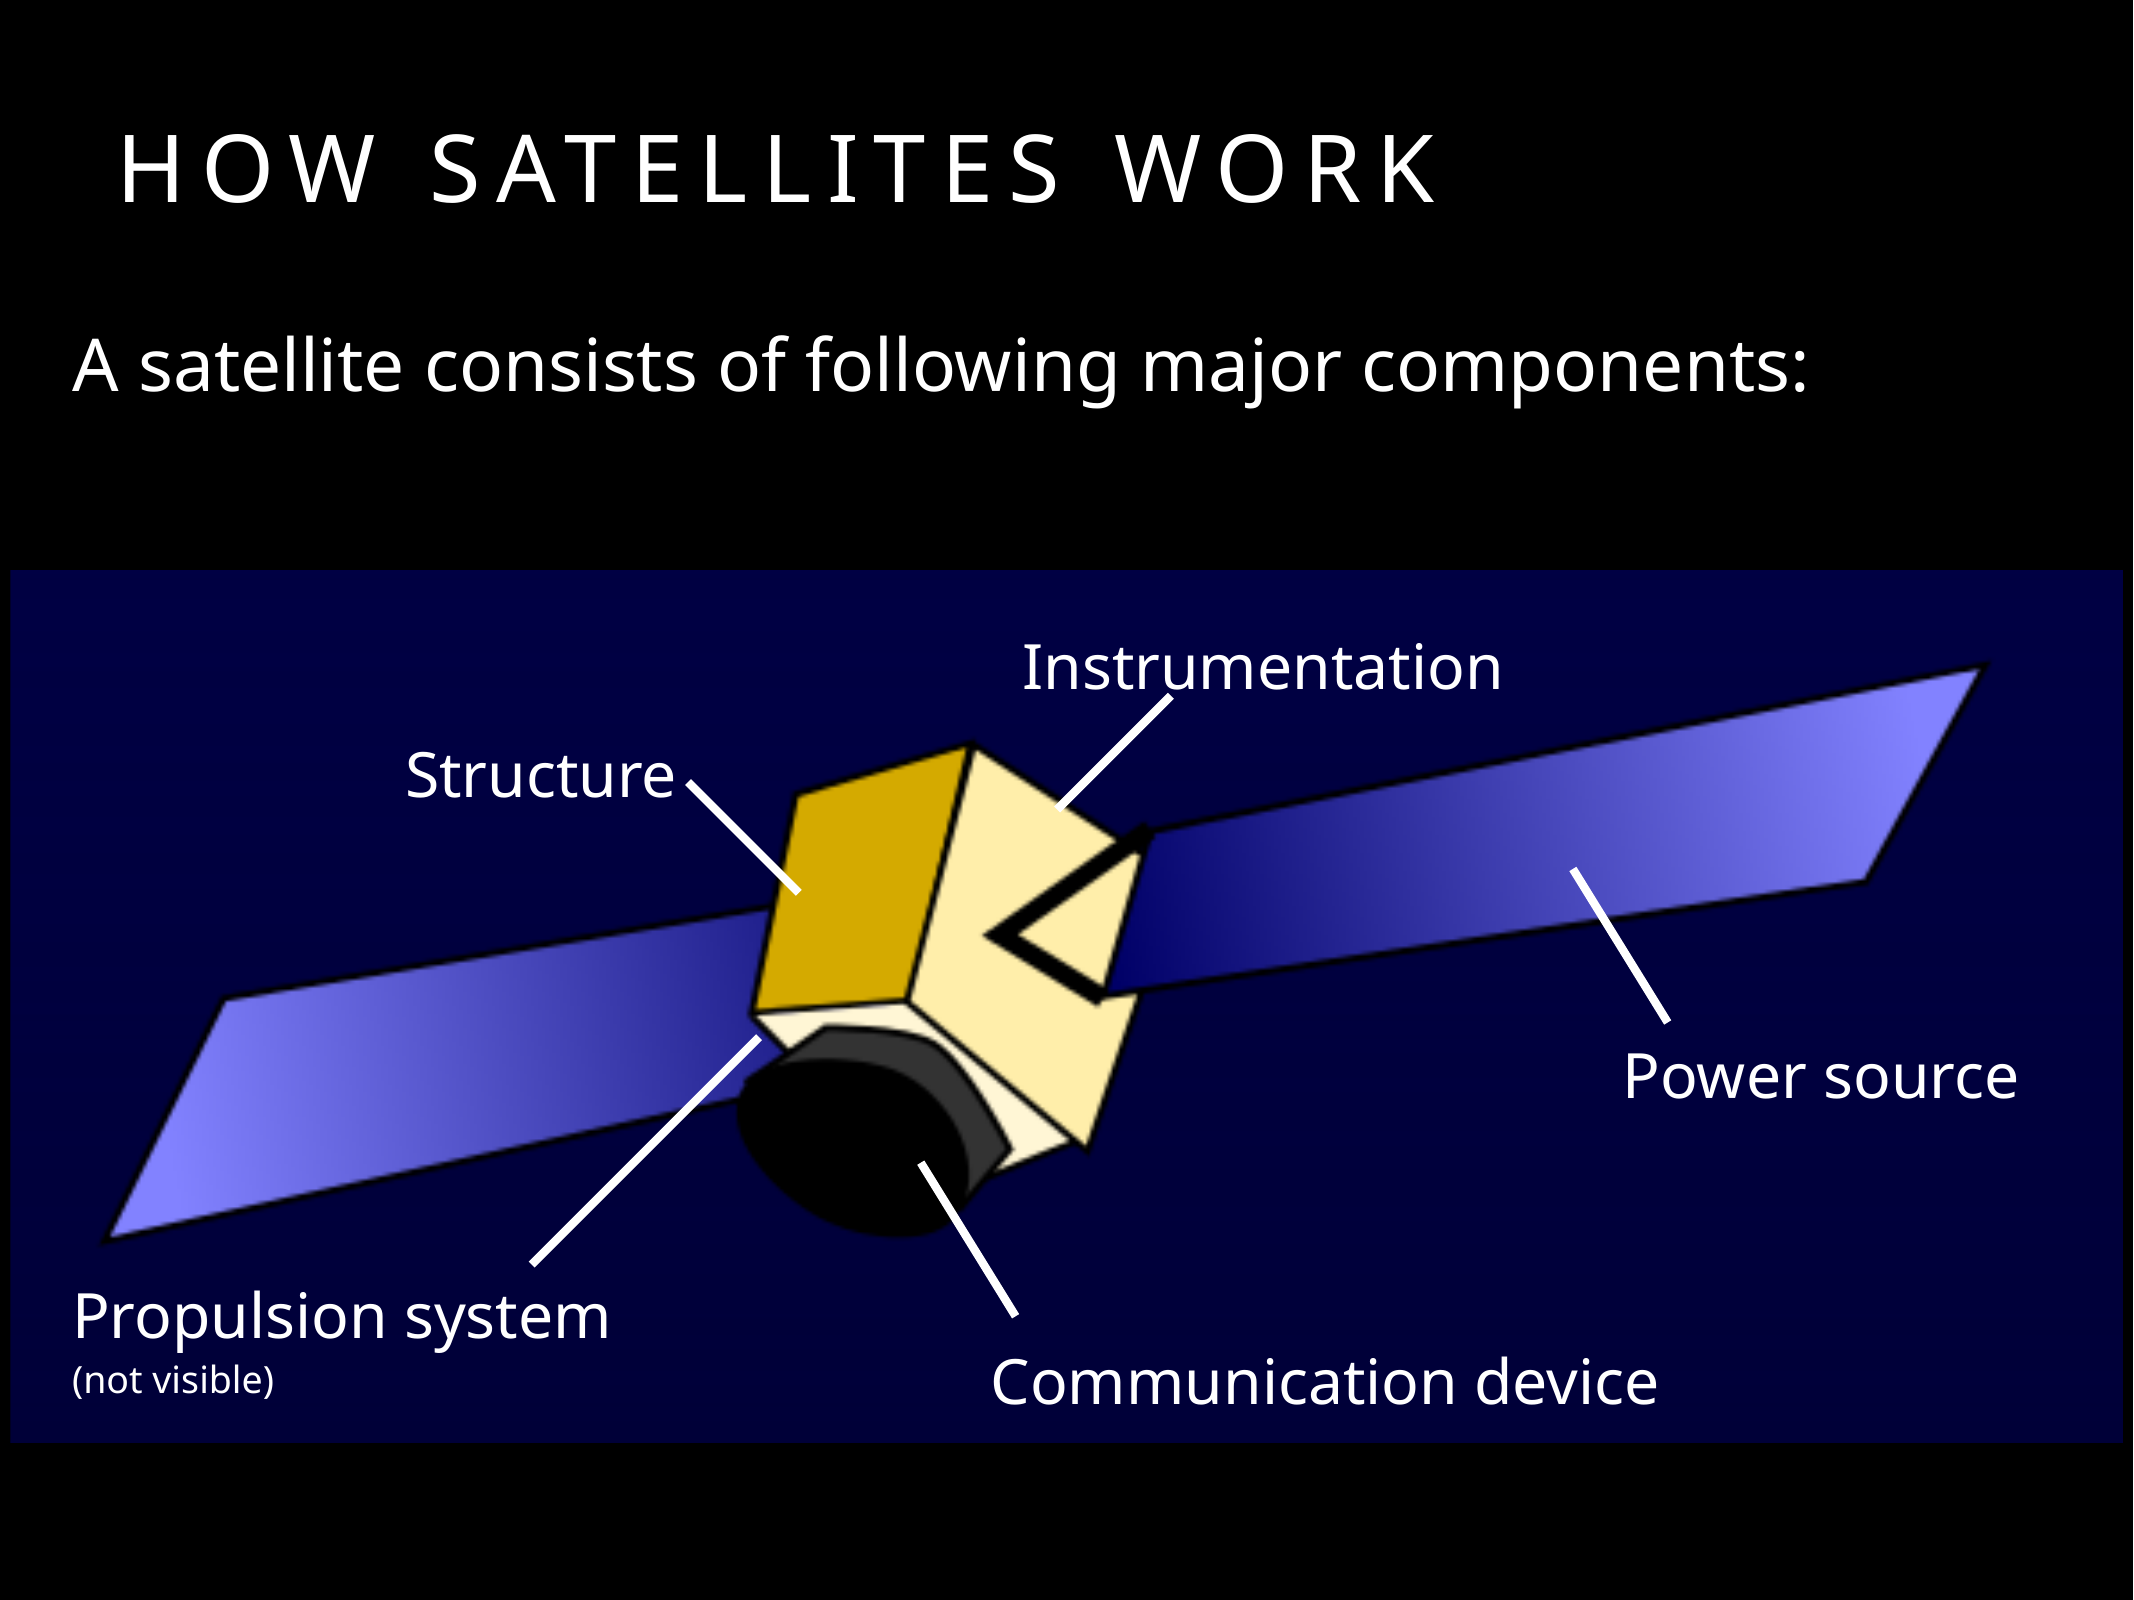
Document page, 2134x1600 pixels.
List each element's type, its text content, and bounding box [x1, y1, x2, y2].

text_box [9, 570, 2124, 1443]
title How Satellites Work [107, 99, 2026, 334]
text_box A satellite consists of following major components: [64, 281, 1820, 415]
